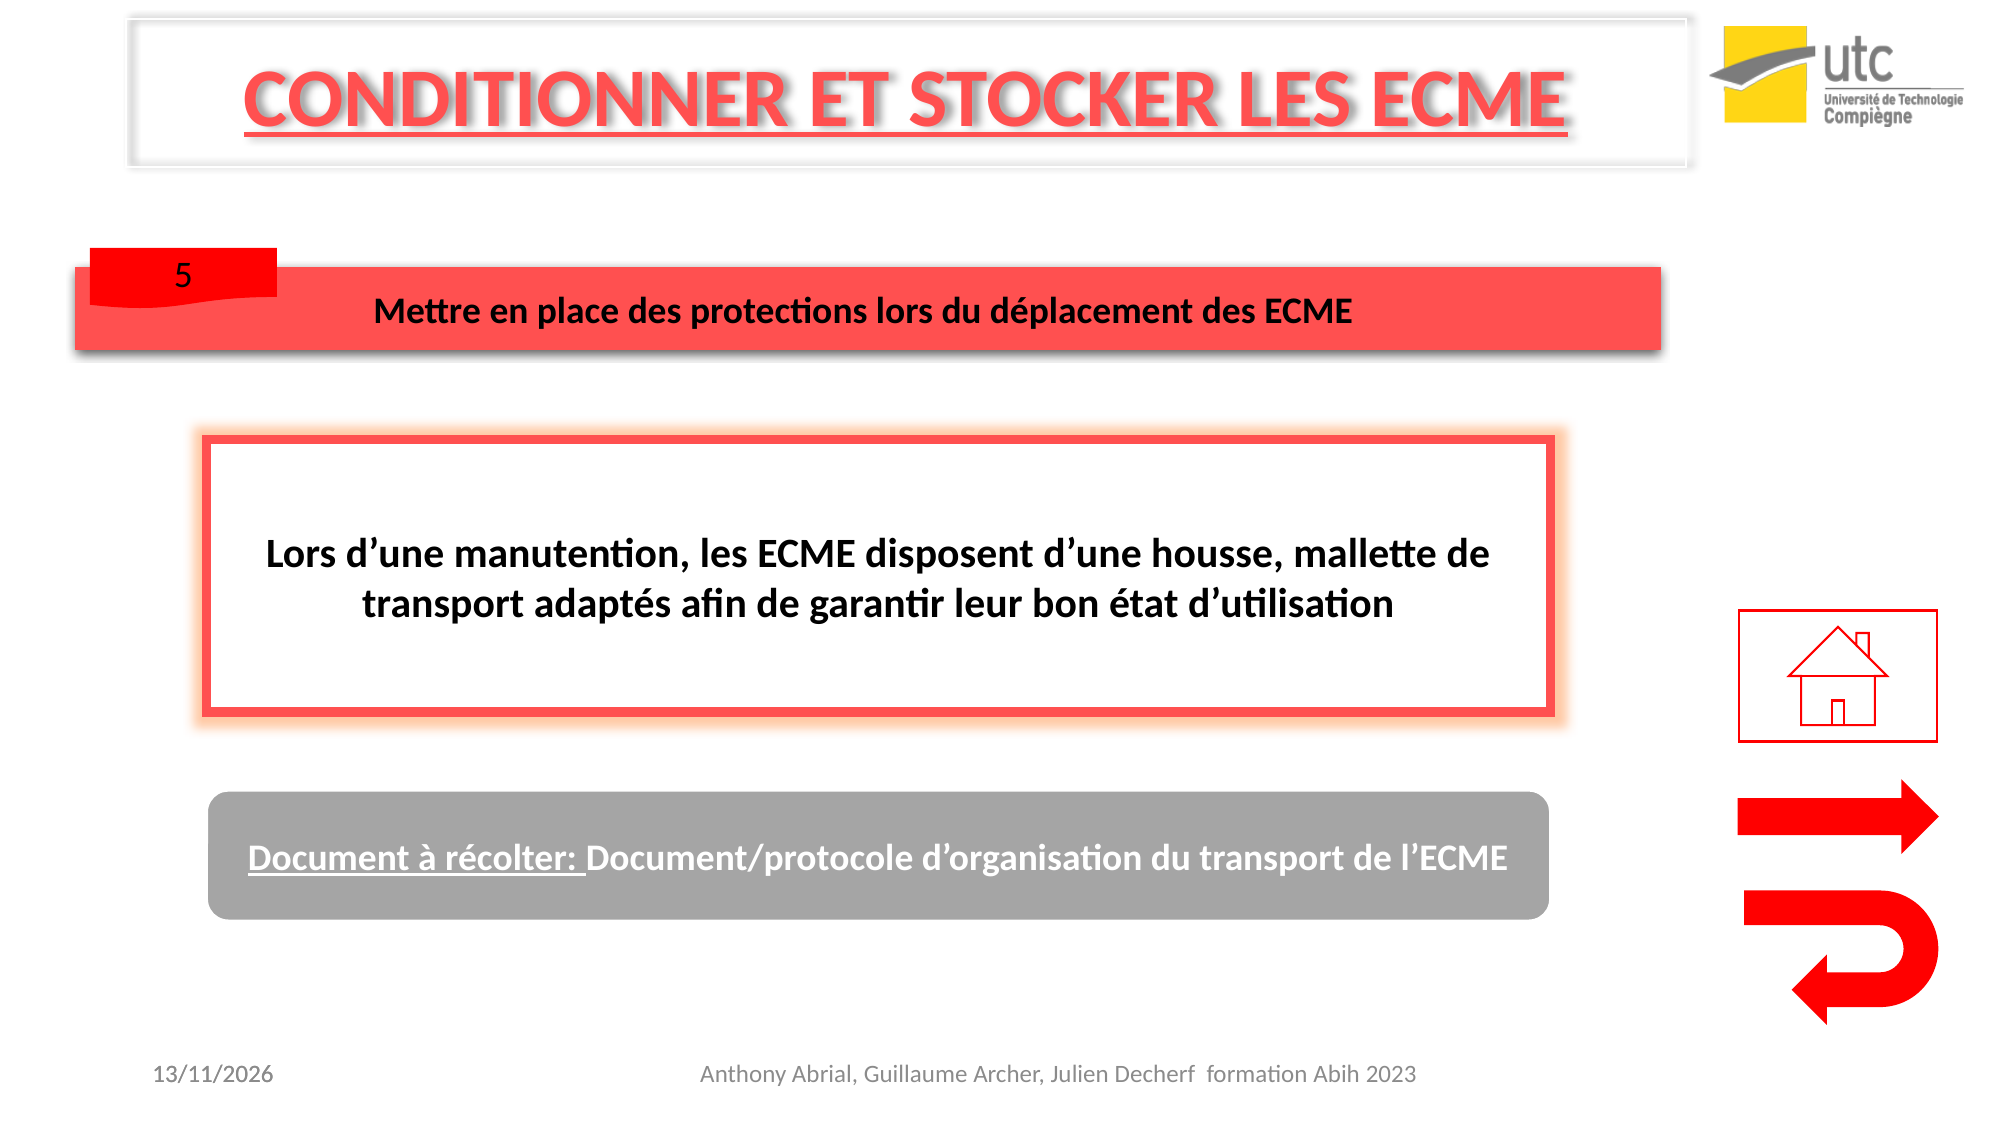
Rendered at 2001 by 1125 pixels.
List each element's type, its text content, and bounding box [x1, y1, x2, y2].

text_box [1744, 890, 1939, 1025]
picture [1709, 26, 1967, 127]
footer Anthony Abrial, Guillaume Archer, Julien Decherf formation Abih 2023 [662, 1042, 1462, 1103]
text_box [1737, 779, 1939, 854]
text_box CONDITIONNER ET STOCKER LES ECME [125, 18, 1687, 168]
text_box Lors d’une manutention, les ECME disposent d’une housse, mallette de transport adaptés afin de garantir leur bon état d’utilisation [205, 439, 1552, 713]
text_box 13/04/2023 [137, 1042, 588, 1103]
text_box Document à récolter: Document/protocole d’organisation du transport de l’ECME [204, 788, 1553, 923]
text_box Mettre en place des protections lors du déplacement des ECME [75, 267, 1661, 350]
text_box 5 [89, 247, 277, 309]
text_box [1738, 609, 1938, 743]
